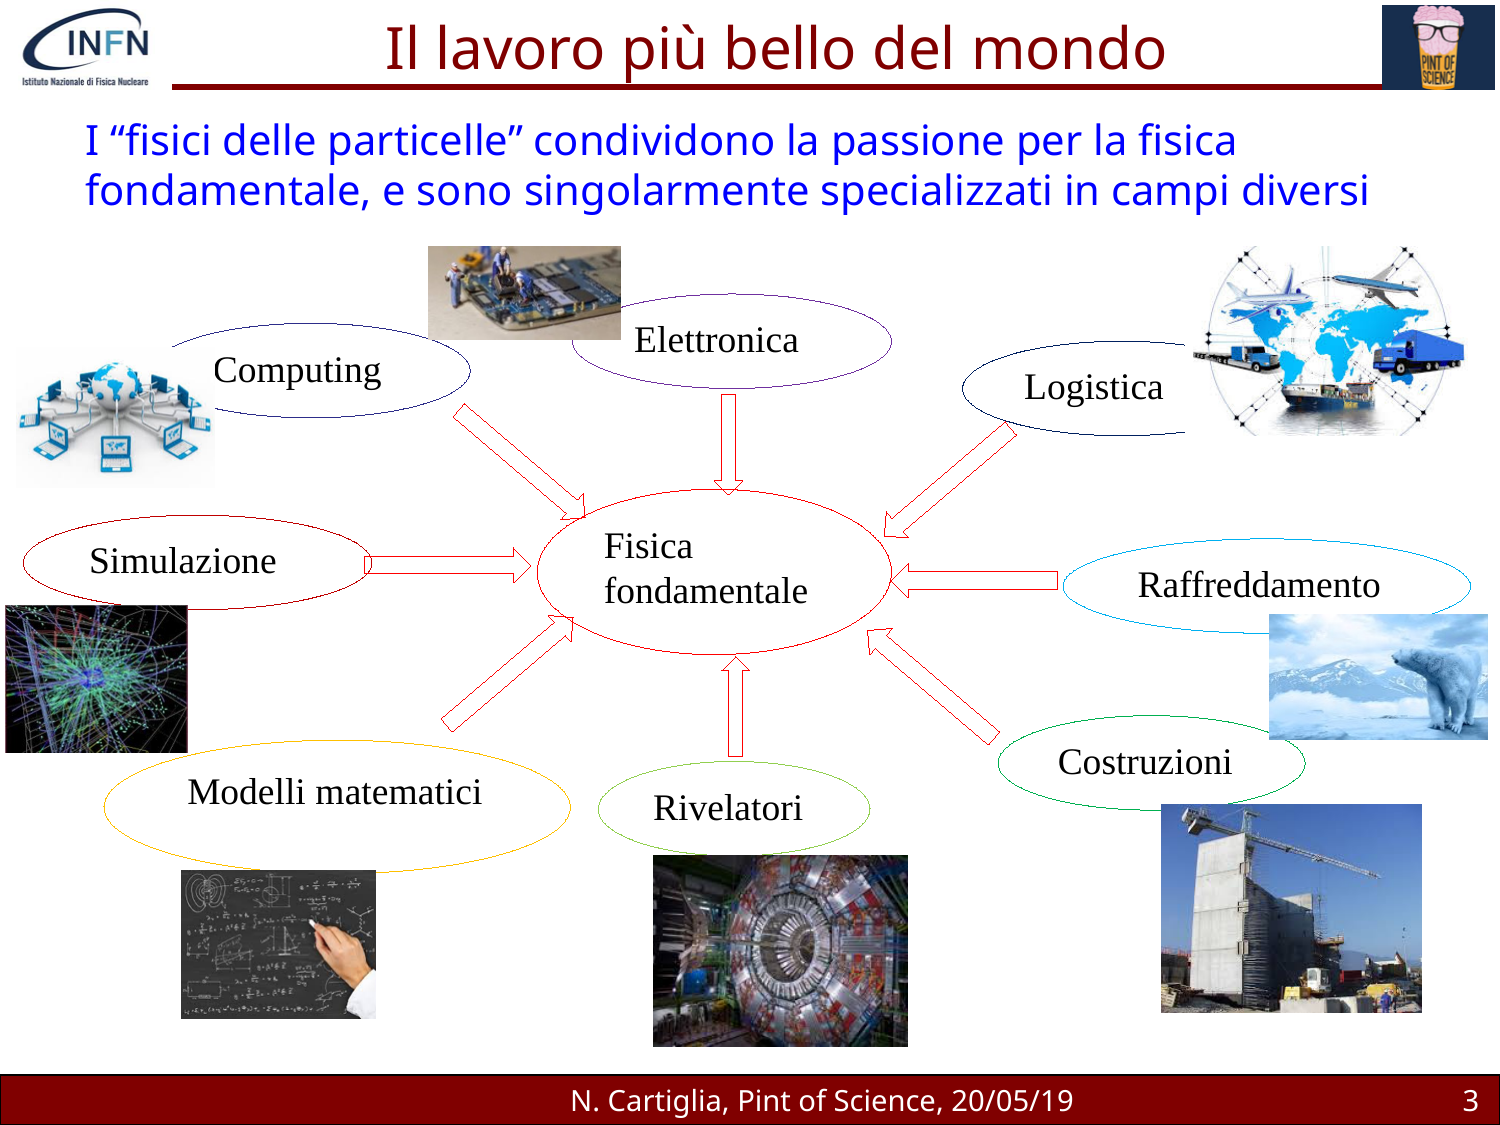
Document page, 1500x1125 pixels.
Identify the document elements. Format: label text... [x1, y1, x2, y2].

picture [1161, 804, 1423, 1013]
text_box Simulazione [23, 515, 371, 610]
text_box Fisica fondamentale [537, 489, 892, 655]
footer N. Cartiglia, Pint of Science, 20/05/19 [513, 1074, 1131, 1125]
text_box Modelli matematici [103, 740, 571, 873]
picture [4, 605, 188, 754]
picture [181, 869, 376, 1019]
text_box [867, 628, 1000, 745]
text_box Costruzioni [998, 715, 1306, 811]
picture [0, 0, 172, 94]
picture [428, 245, 621, 340]
text_box Rivelatori [598, 761, 871, 854]
title Il lavoro più bello del mondo [171, 3, 1382, 91]
text_box Logistica [962, 341, 1180, 436]
text_box [364, 547, 531, 583]
text_box Raffreddamento [1063, 538, 1471, 634]
text_box Elettronica [574, 293, 892, 389]
picture [16, 347, 216, 489]
text_box [721, 656, 750, 757]
text_box [453, 403, 586, 520]
text_box [714, 394, 743, 495]
text_box Computing [174, 323, 471, 418]
text_box [441, 615, 574, 732]
text_box [891, 563, 1058, 598]
text_box I “fisici delle particelle” condividono la passione per la fisica fondamentale, e sono singolarmente specializzati in campi diversi [70, 106, 1500, 222]
slide_number 3 [1181, 1074, 1495, 1125]
picture [1185, 246, 1471, 436]
picture [653, 855, 908, 1048]
picture [1269, 614, 1489, 740]
picture [1382, 5, 1495, 90]
text_box [884, 421, 1017, 538]
